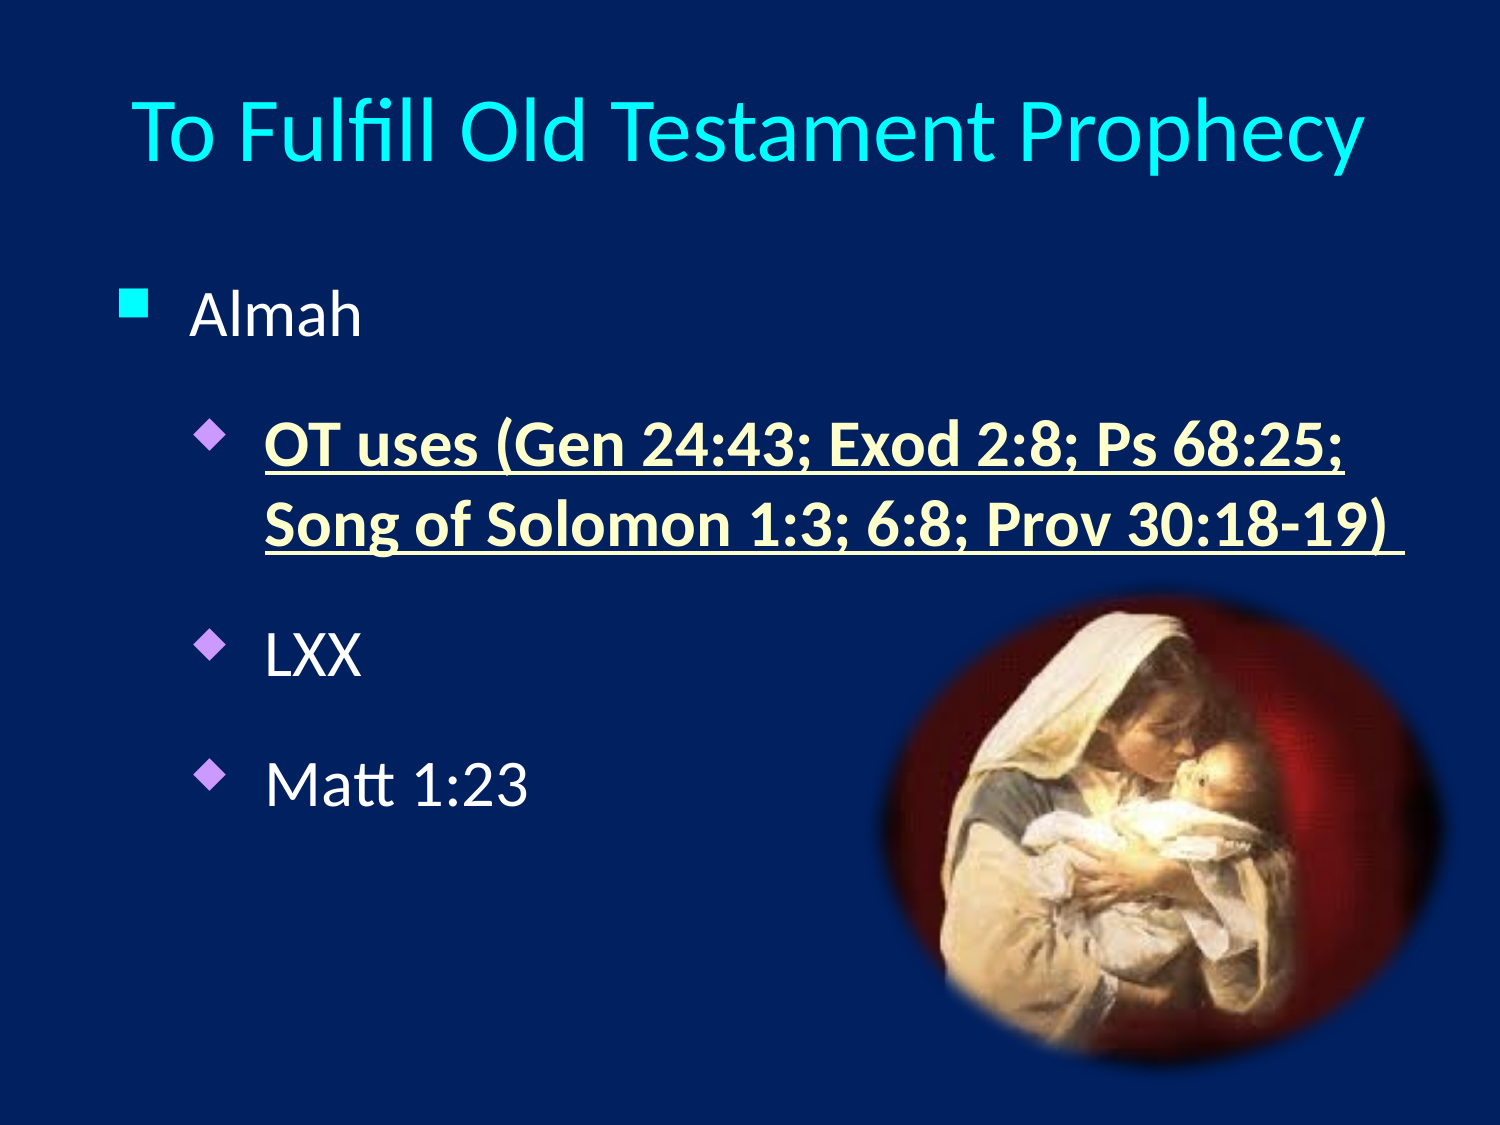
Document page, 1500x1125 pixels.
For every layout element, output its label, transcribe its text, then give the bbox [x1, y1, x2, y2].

title To Fulfill Old Testament Prophecy [93, 50, 1407, 200]
picture [860, 574, 1463, 1086]
list Almah OT uses (Gen 24:43; Exod 2:8; Ps 68:25; Song of Solomon 1:3; 6:8; Prov 30:18-19) LXX Matt 1:23 [99, 262, 1463, 995]
